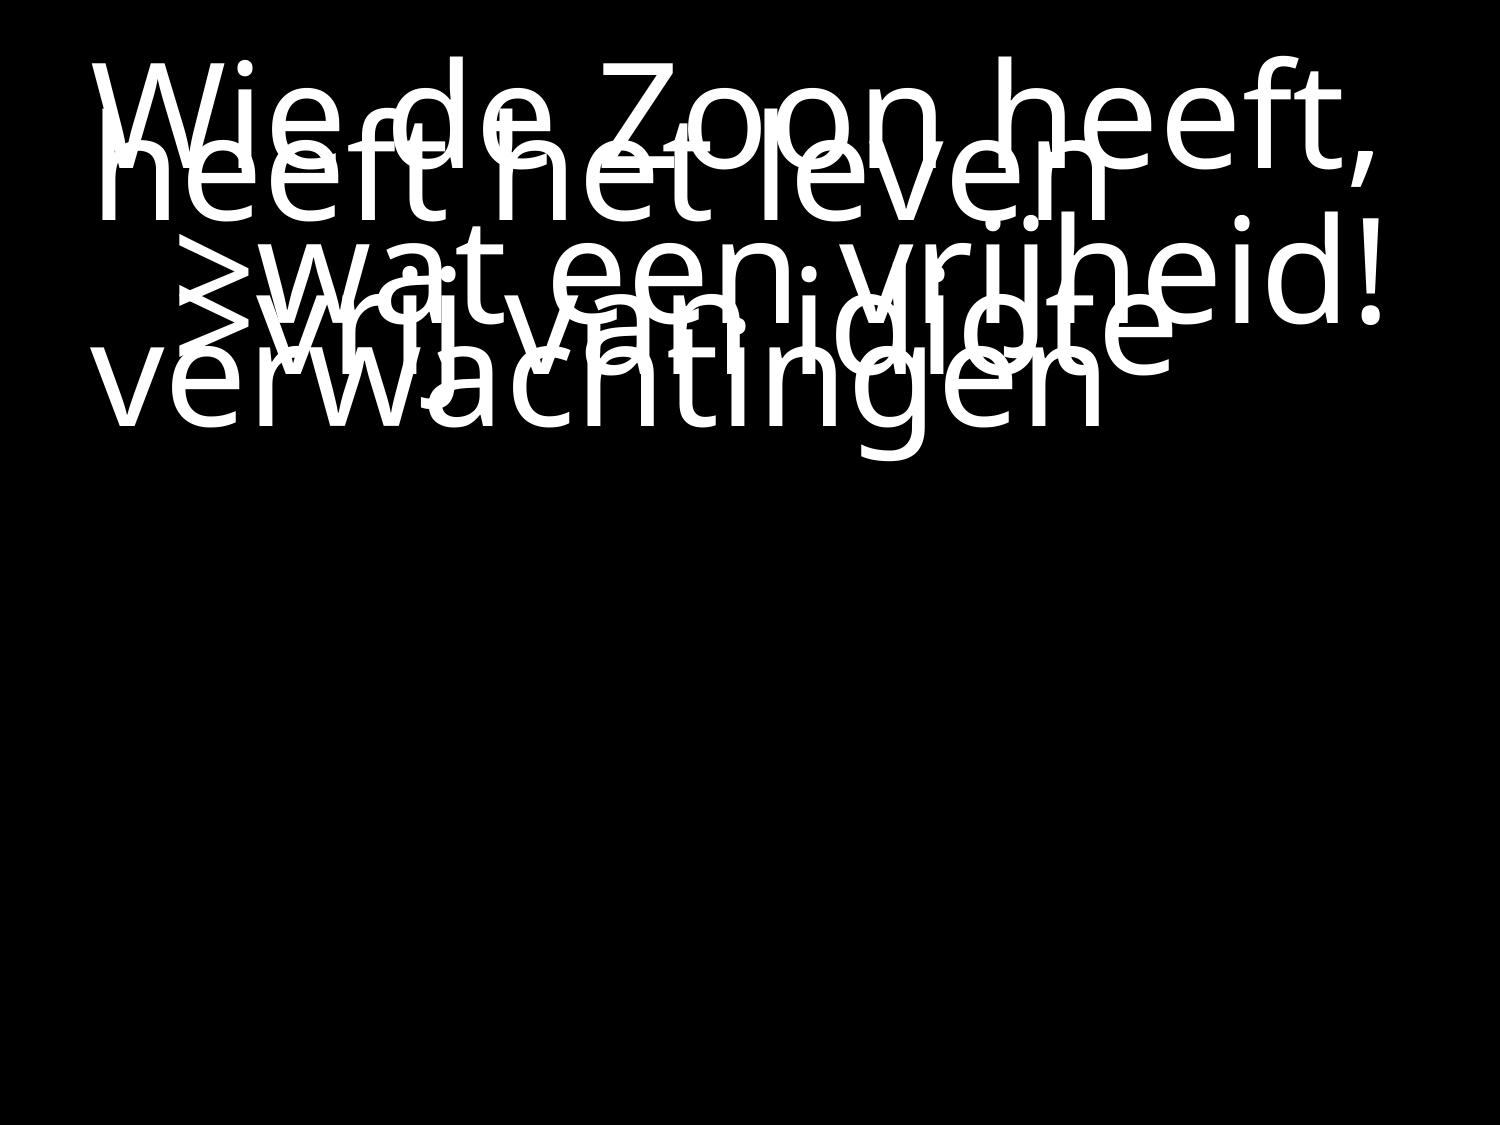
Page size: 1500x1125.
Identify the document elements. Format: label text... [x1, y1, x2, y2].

list Wie de Zoon heeft, heeft het leven >wat een vrijheid! >vrij van idiote verwachtingen [75, 45, 1425, 1005]
